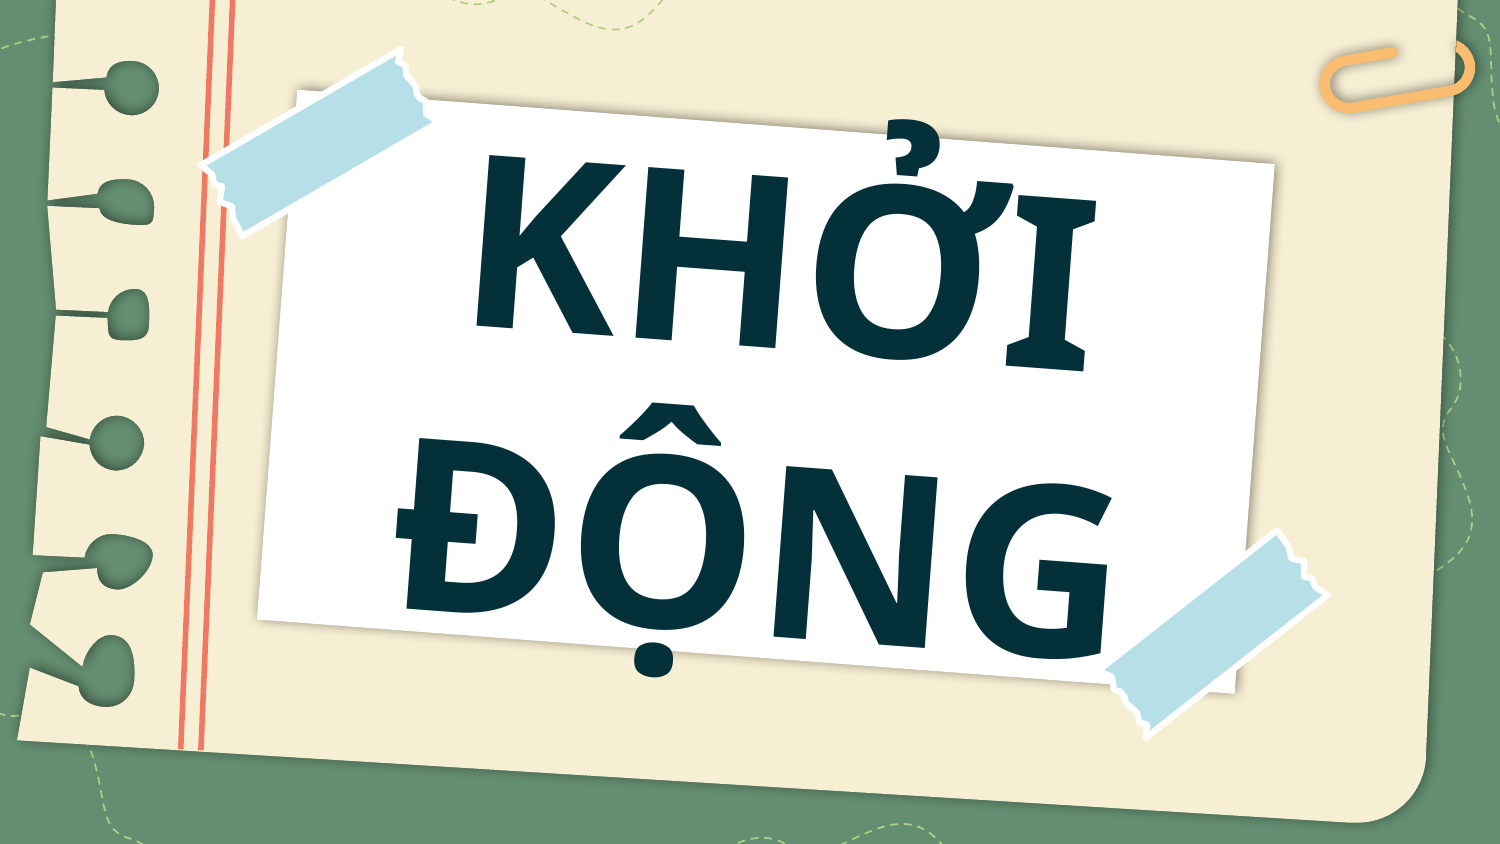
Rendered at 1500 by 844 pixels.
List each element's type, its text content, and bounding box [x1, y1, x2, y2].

text_box [1206, 667, 1237, 694]
title KHỞI ĐỘNG [304, 155, 1237, 638]
text_box [379, 99, 1275, 582]
text_box [295, 89, 327, 109]
text_box [257, 185, 1144, 685]
text_box [200, 49, 439, 237]
text_box [1098, 530, 1329, 738]
